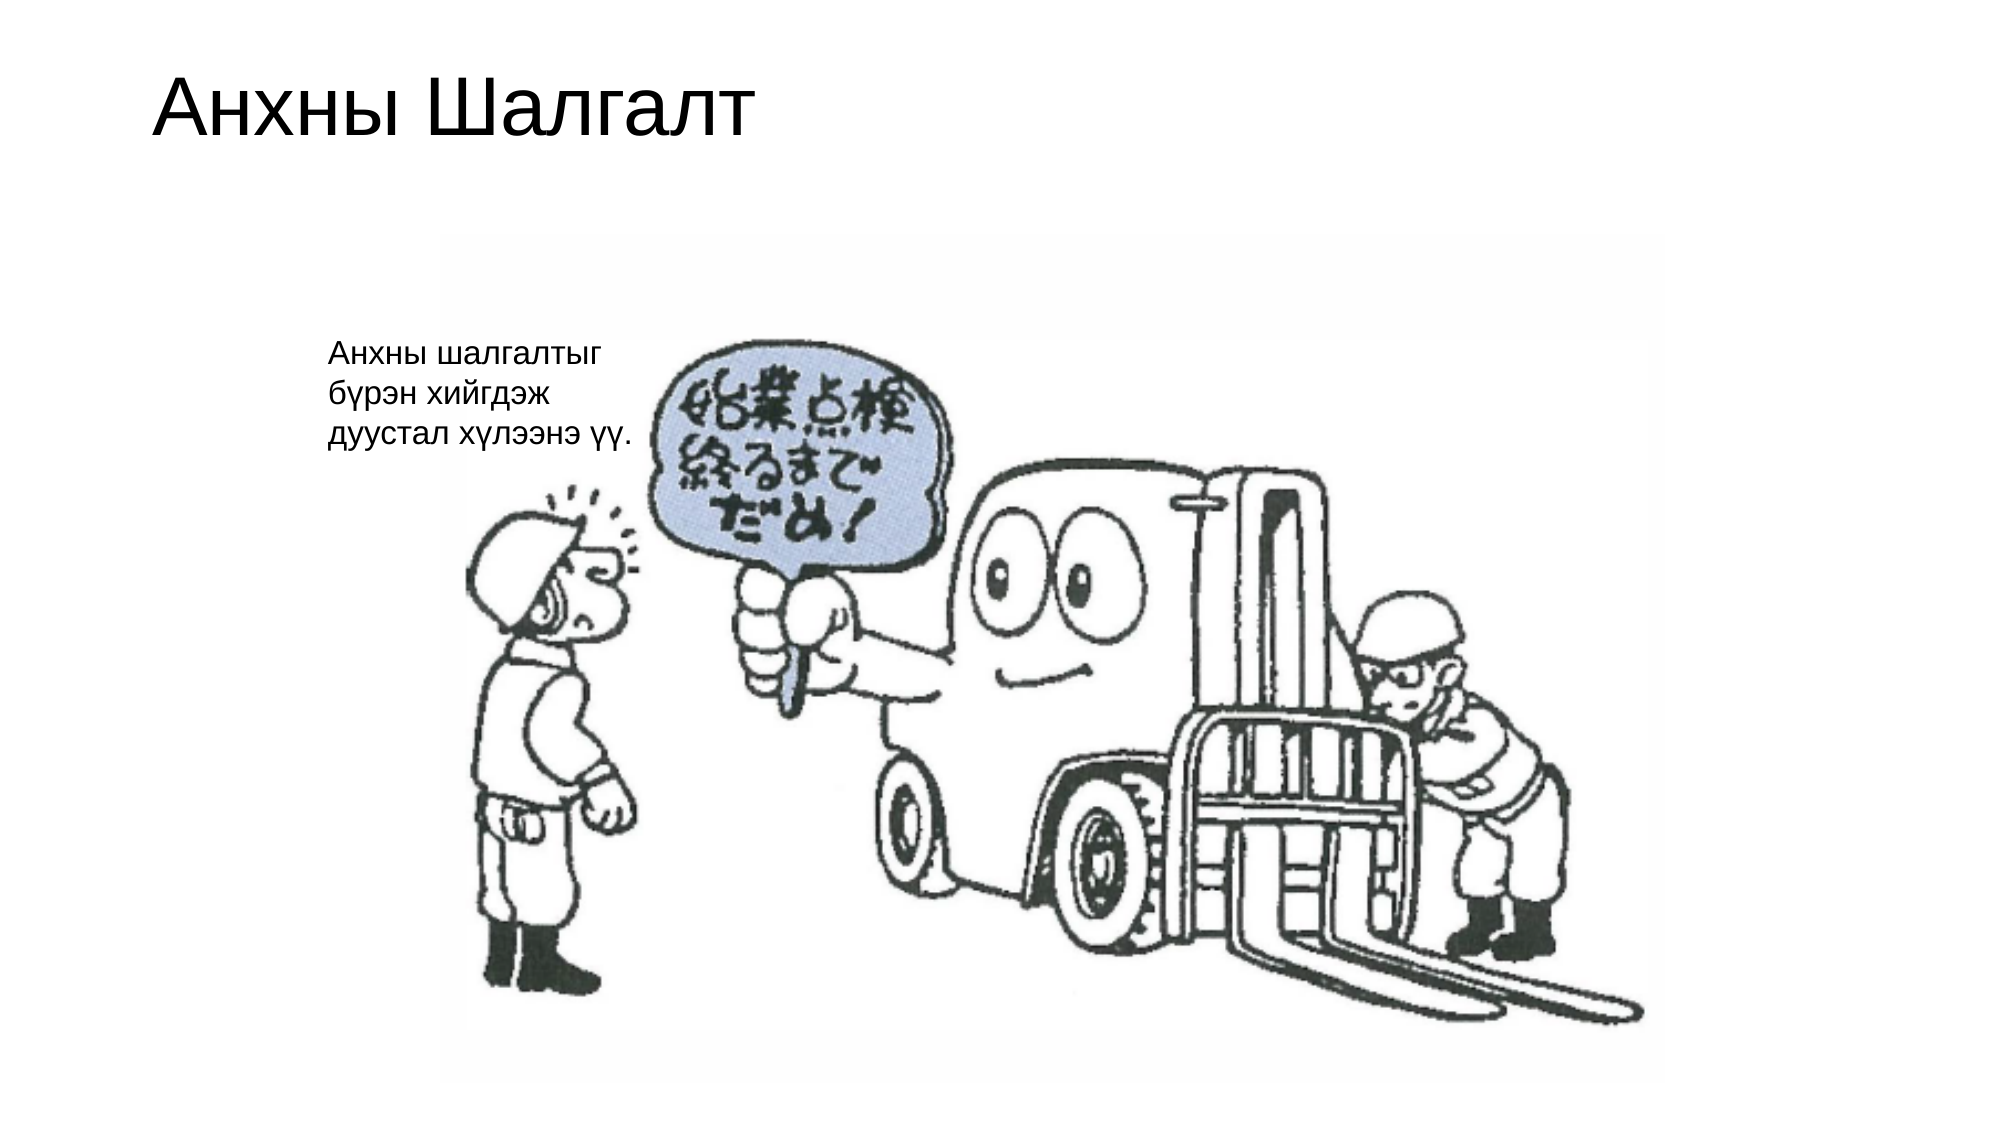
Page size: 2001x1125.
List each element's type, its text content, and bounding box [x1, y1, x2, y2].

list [440, 234, 1665, 1083]
title Анхны Шалгалт [137, 0, 1863, 218]
text_box Анхны шалгалтыг бүрэн хийгдэж дуустал хүлээнэ үү. [313, 323, 440, 459]
